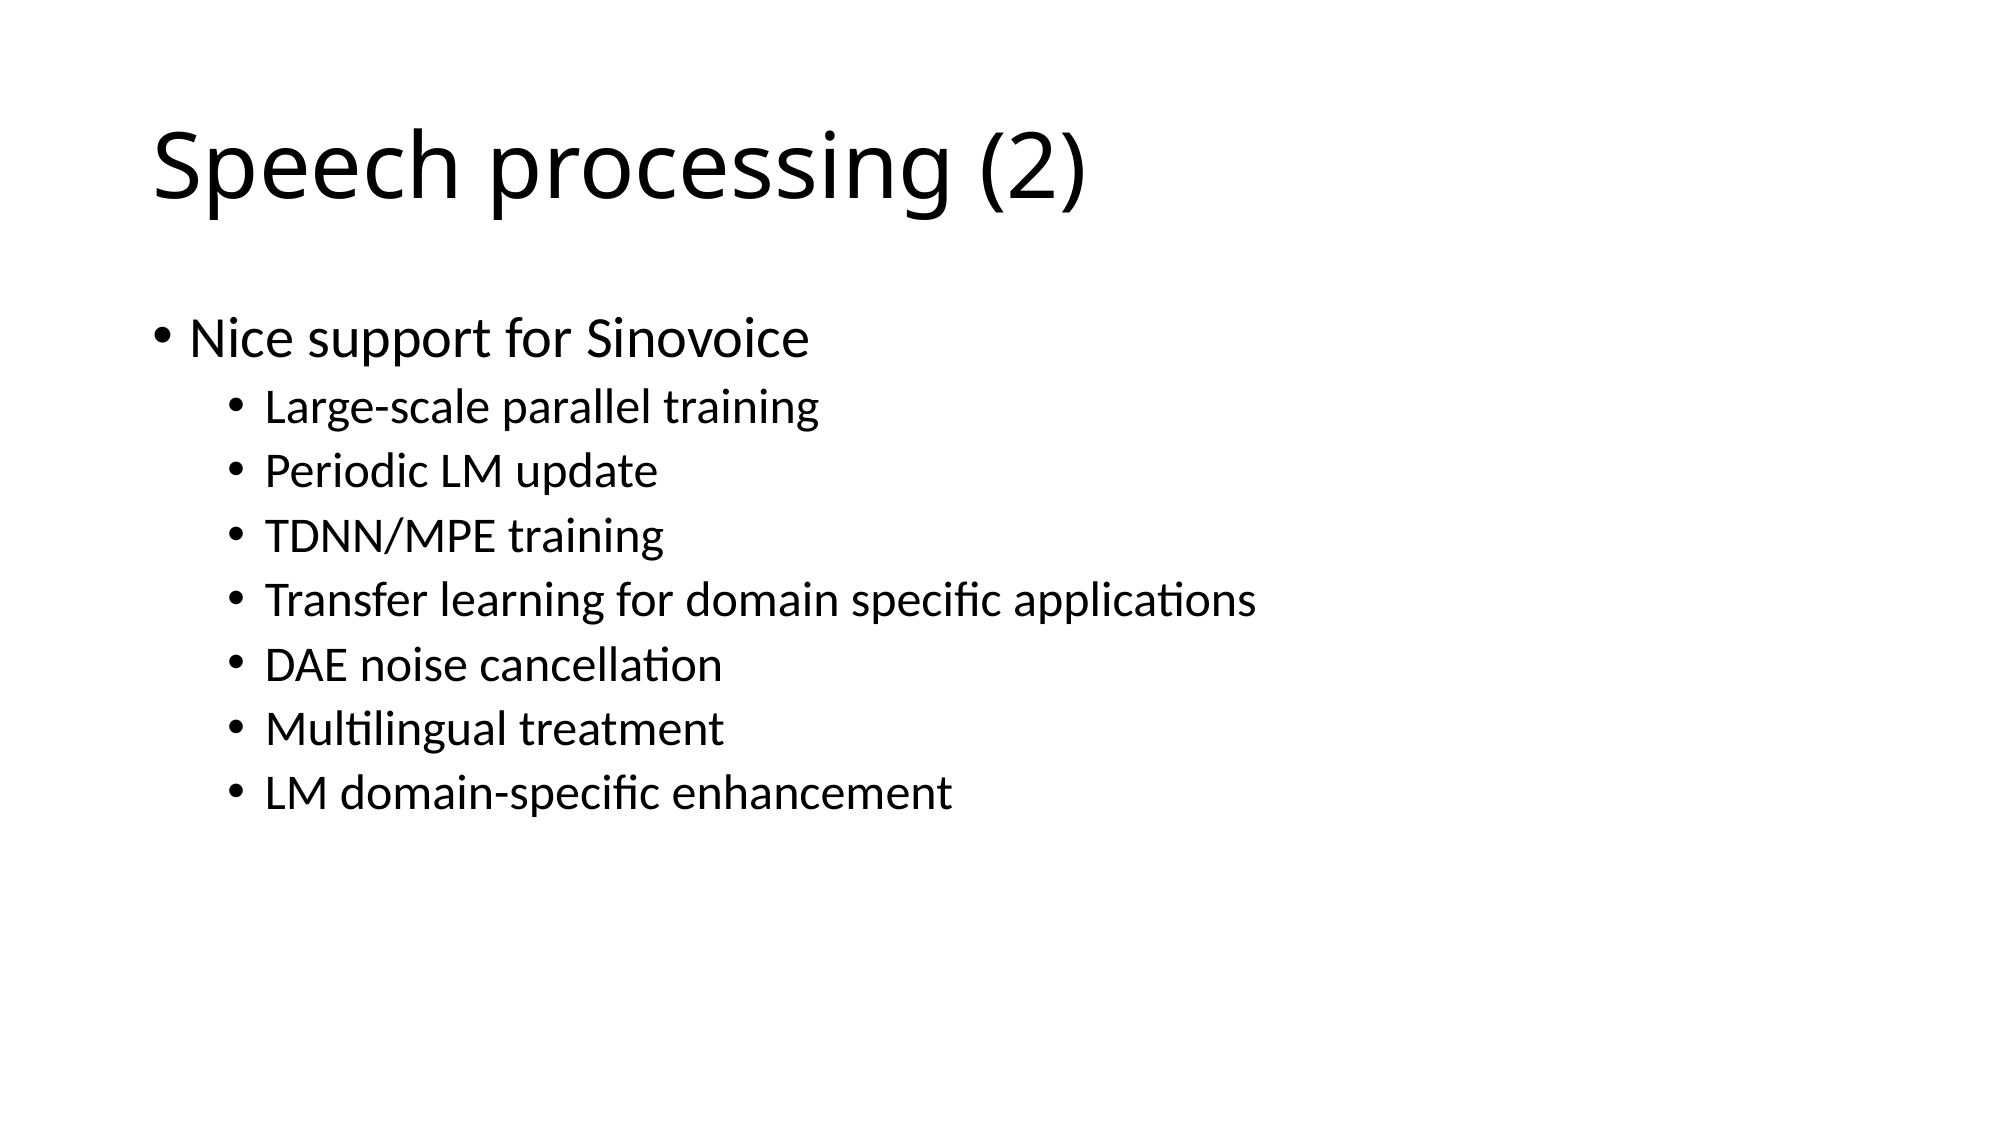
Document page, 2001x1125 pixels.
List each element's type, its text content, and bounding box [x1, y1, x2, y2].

list Nice support for Sinovoice Large-scale parallel training Periodic LM update TDNN/MPE training Transfer learning for domain specific applications DAE noise cancellation Multilingual treatment LM domain-specific enhancement [137, 299, 1863, 1014]
title Speech processing (2) [137, 59, 1863, 278]
